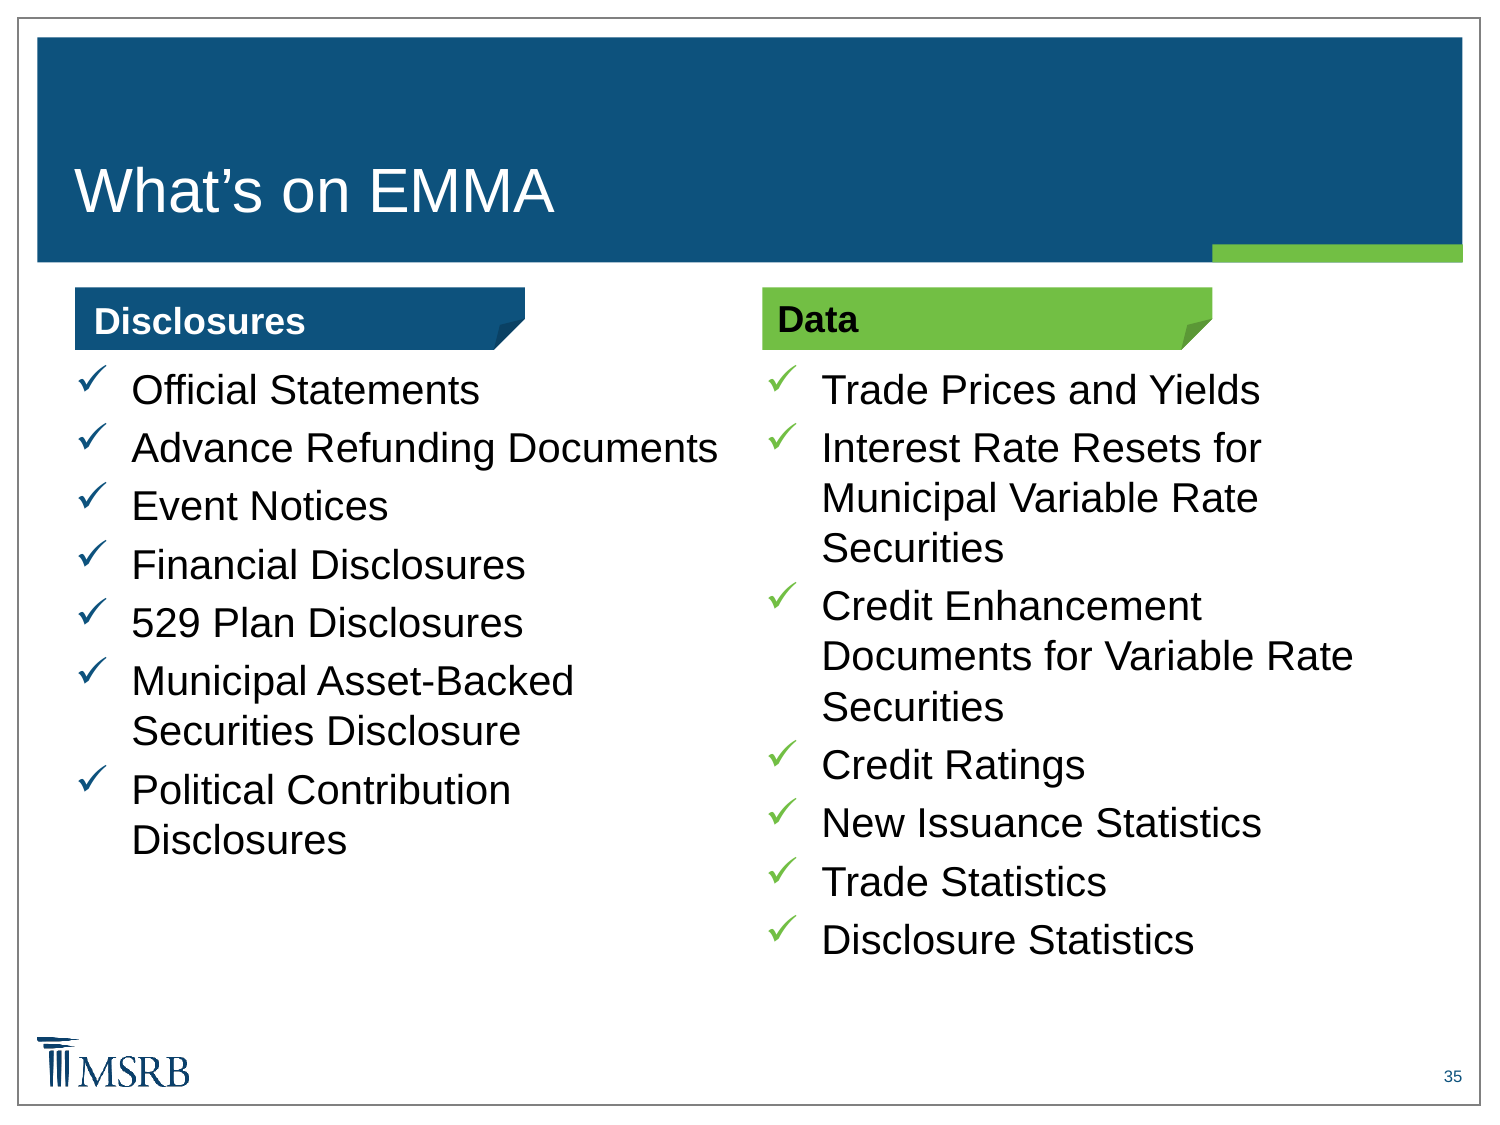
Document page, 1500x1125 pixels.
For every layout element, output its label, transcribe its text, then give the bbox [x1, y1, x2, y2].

text_box [75, 287, 525, 350]
text_box Data [762, 287, 1163, 348]
title What’s on EMMA [74, 62, 1426, 226]
picture [37, 1037, 189, 1087]
list Official Statements Advance Refunding Documents Event Notices Financial Disclosures 529 Plan Disclosures Municipal Asset-Backed Securities Disclosure Political Contribution Disclosures Trade Prices and Yields Interest Rate Resets for Municipal Variable Rate Securities Credit Enhancement Documents for Variable Rate Securities Credit Ratings New Issuance Statistics Trade Statistics Disclosure Statistics [74, 362, 1426, 1026]
text_box Disclosures [79, 289, 479, 350]
text_box [762, 287, 1213, 350]
